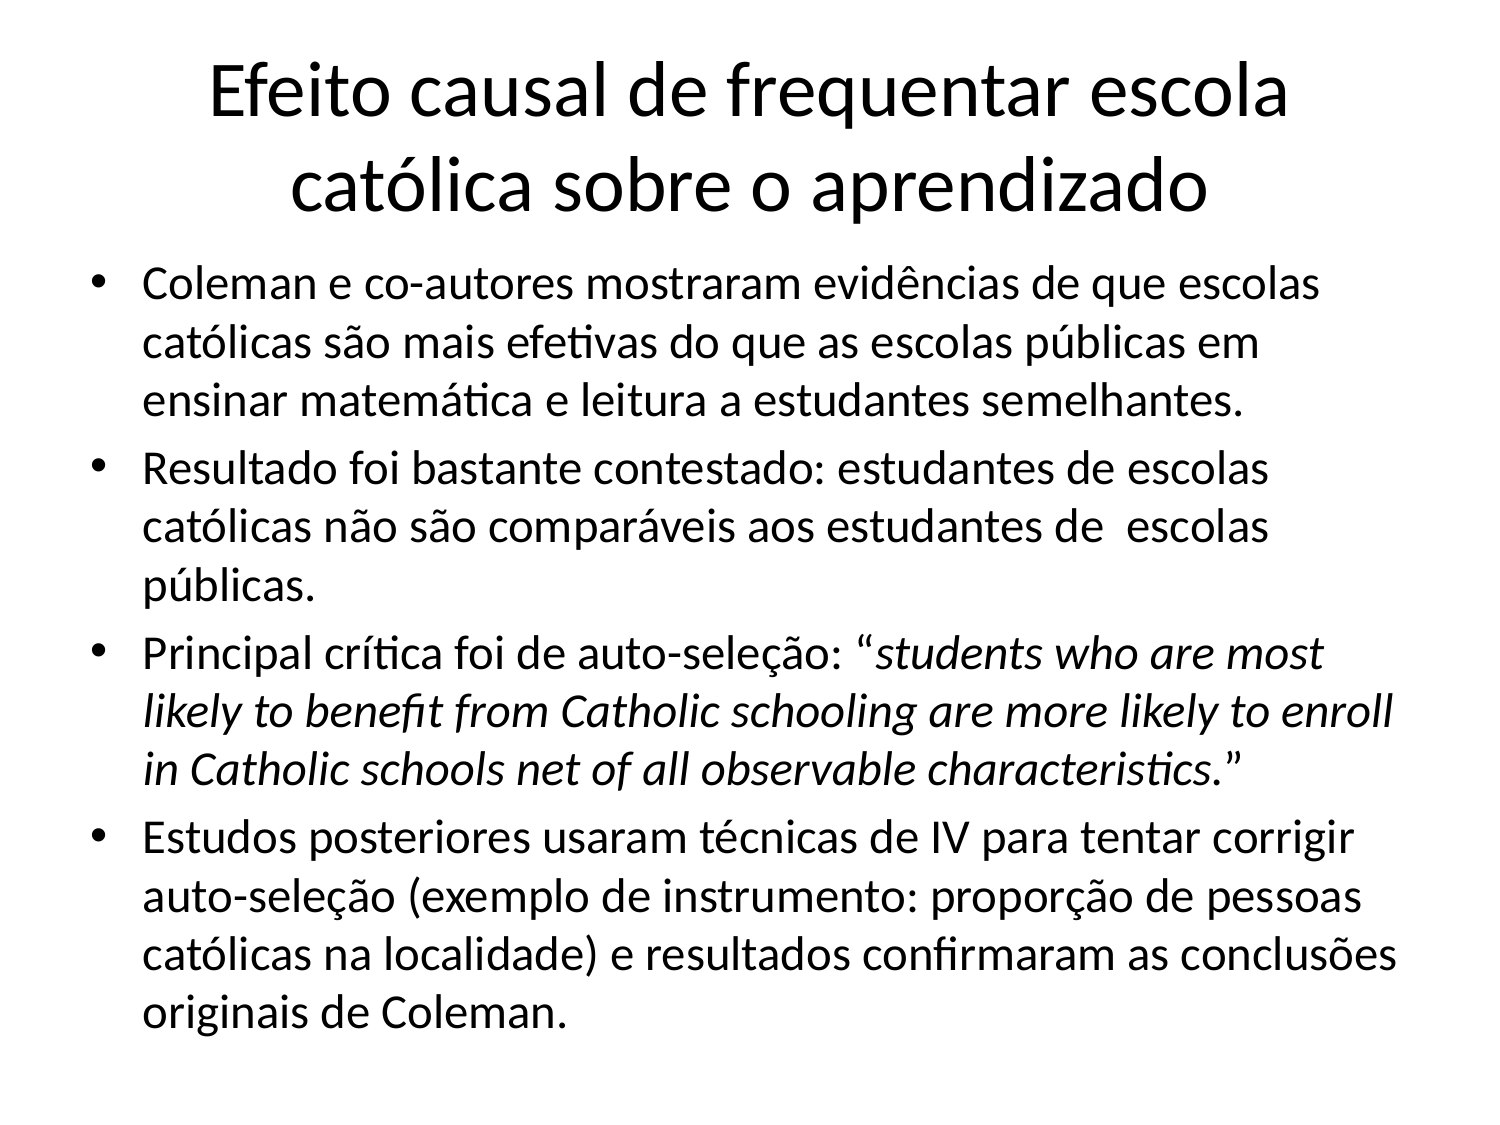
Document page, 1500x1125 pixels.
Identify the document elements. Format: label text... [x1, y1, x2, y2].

list Coleman e co-autores mostraram evidências de que escolas católicas são mais efetivas do que as escolas públicas em ensinar matemática e leitura a estudantes semelhantes. Resultado foi bastante contestado: estudantes de escolas católicas não são comparáveis aos estudantes de escolas públicas. Principal crítica foi de auto-seleção: “students who are most likely to benefit from Catholic schooling are more likely to enroll in Catholic schools net of all observable characteristics.” Estudos posteriores usaram técnicas de IV para tentar corrigir auto-seleção (exemplo de instrumento: proporção de pessoas católicas na localidade) e resultados confirmaram as conclusões originais de Coleman. [75, 243, 1425, 1064]
title Efeito causal de frequentar escola católica sobre o aprendizado [75, 45, 1425, 220]
